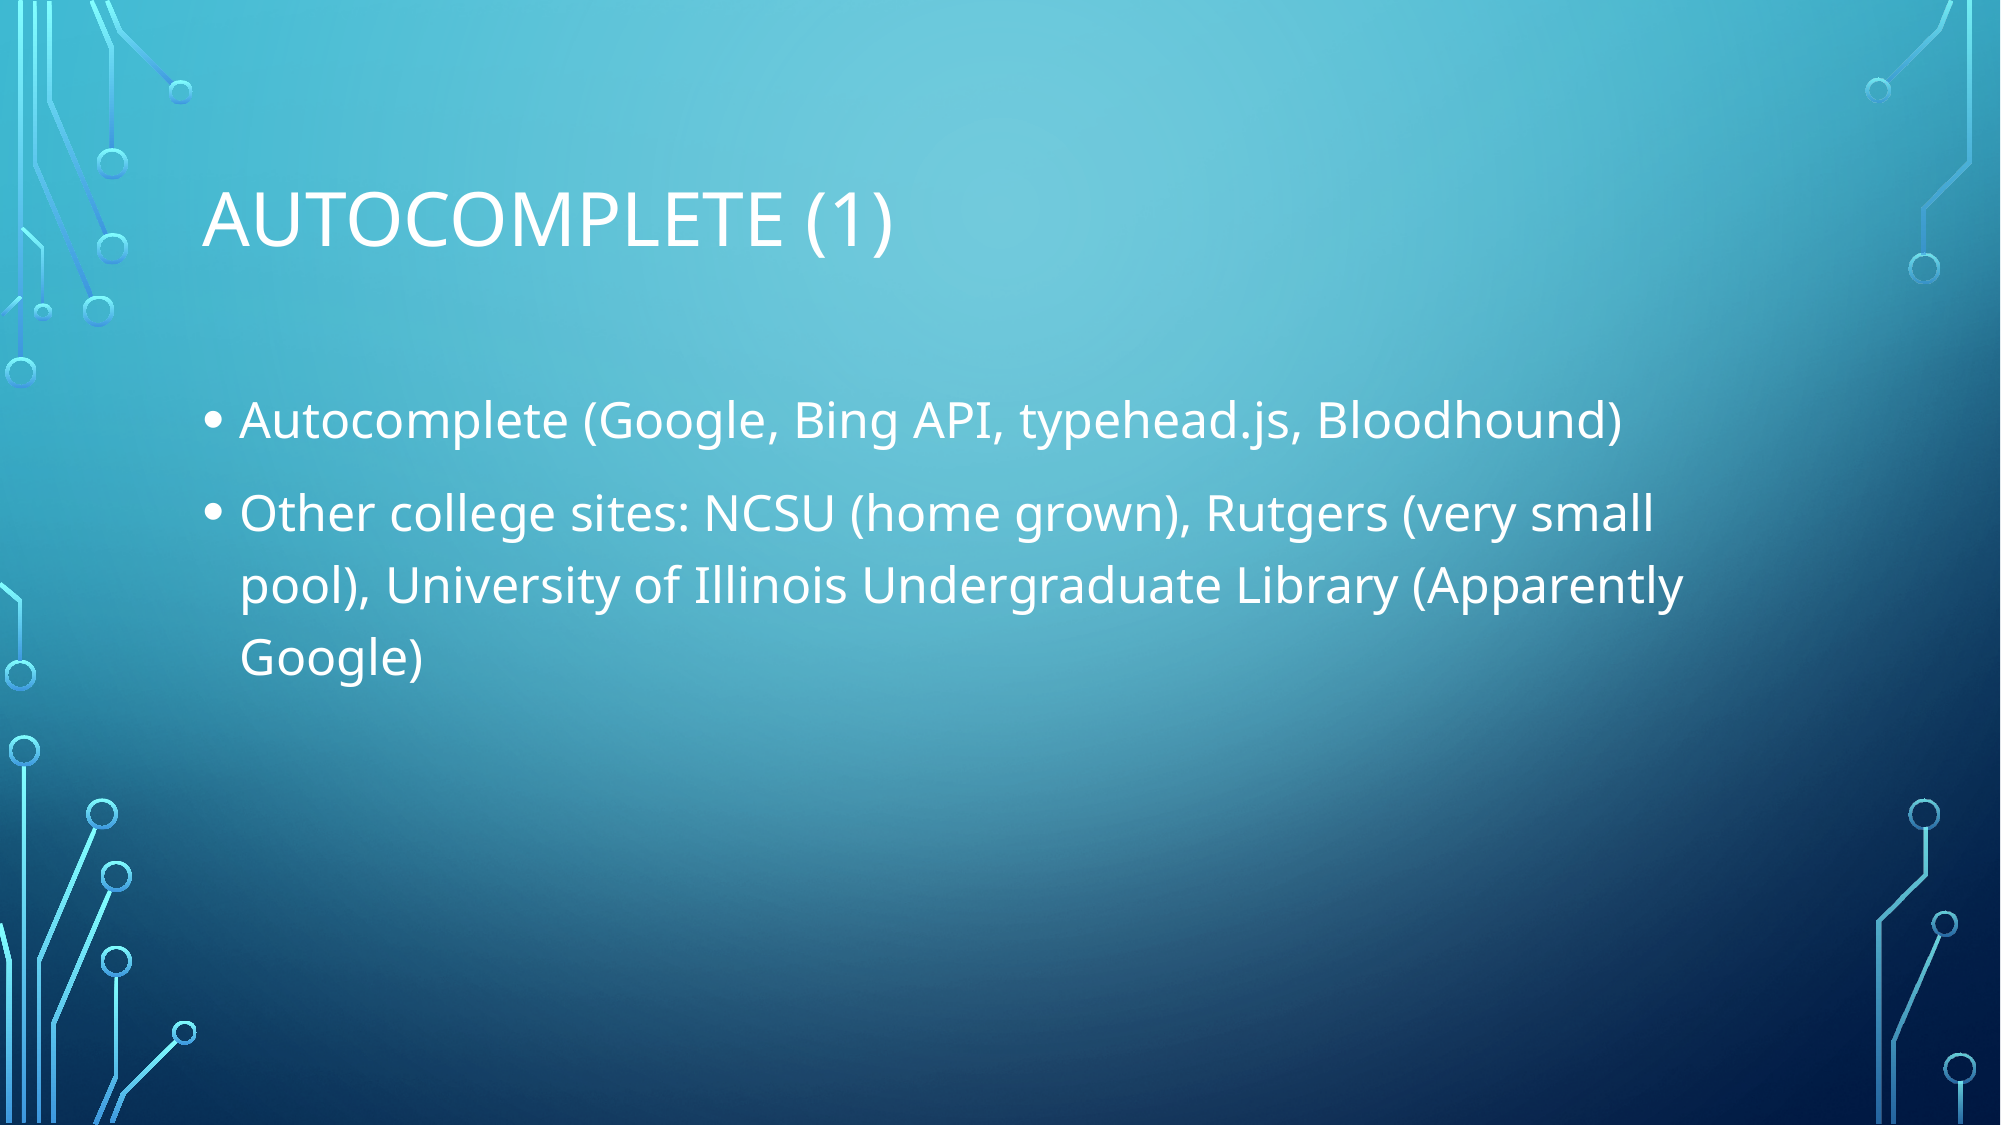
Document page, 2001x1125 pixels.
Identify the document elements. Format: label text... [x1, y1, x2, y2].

list Autocomplete (Google, Bing API, typehead.js, Bloodhound) Other college sites: NCSU (home grown), Rutgers (very small pool), University of Illinois Undergraduate Library (Apparently Google) [187, 369, 1813, 950]
title Autocomplete (1) [187, 101, 1813, 344]
